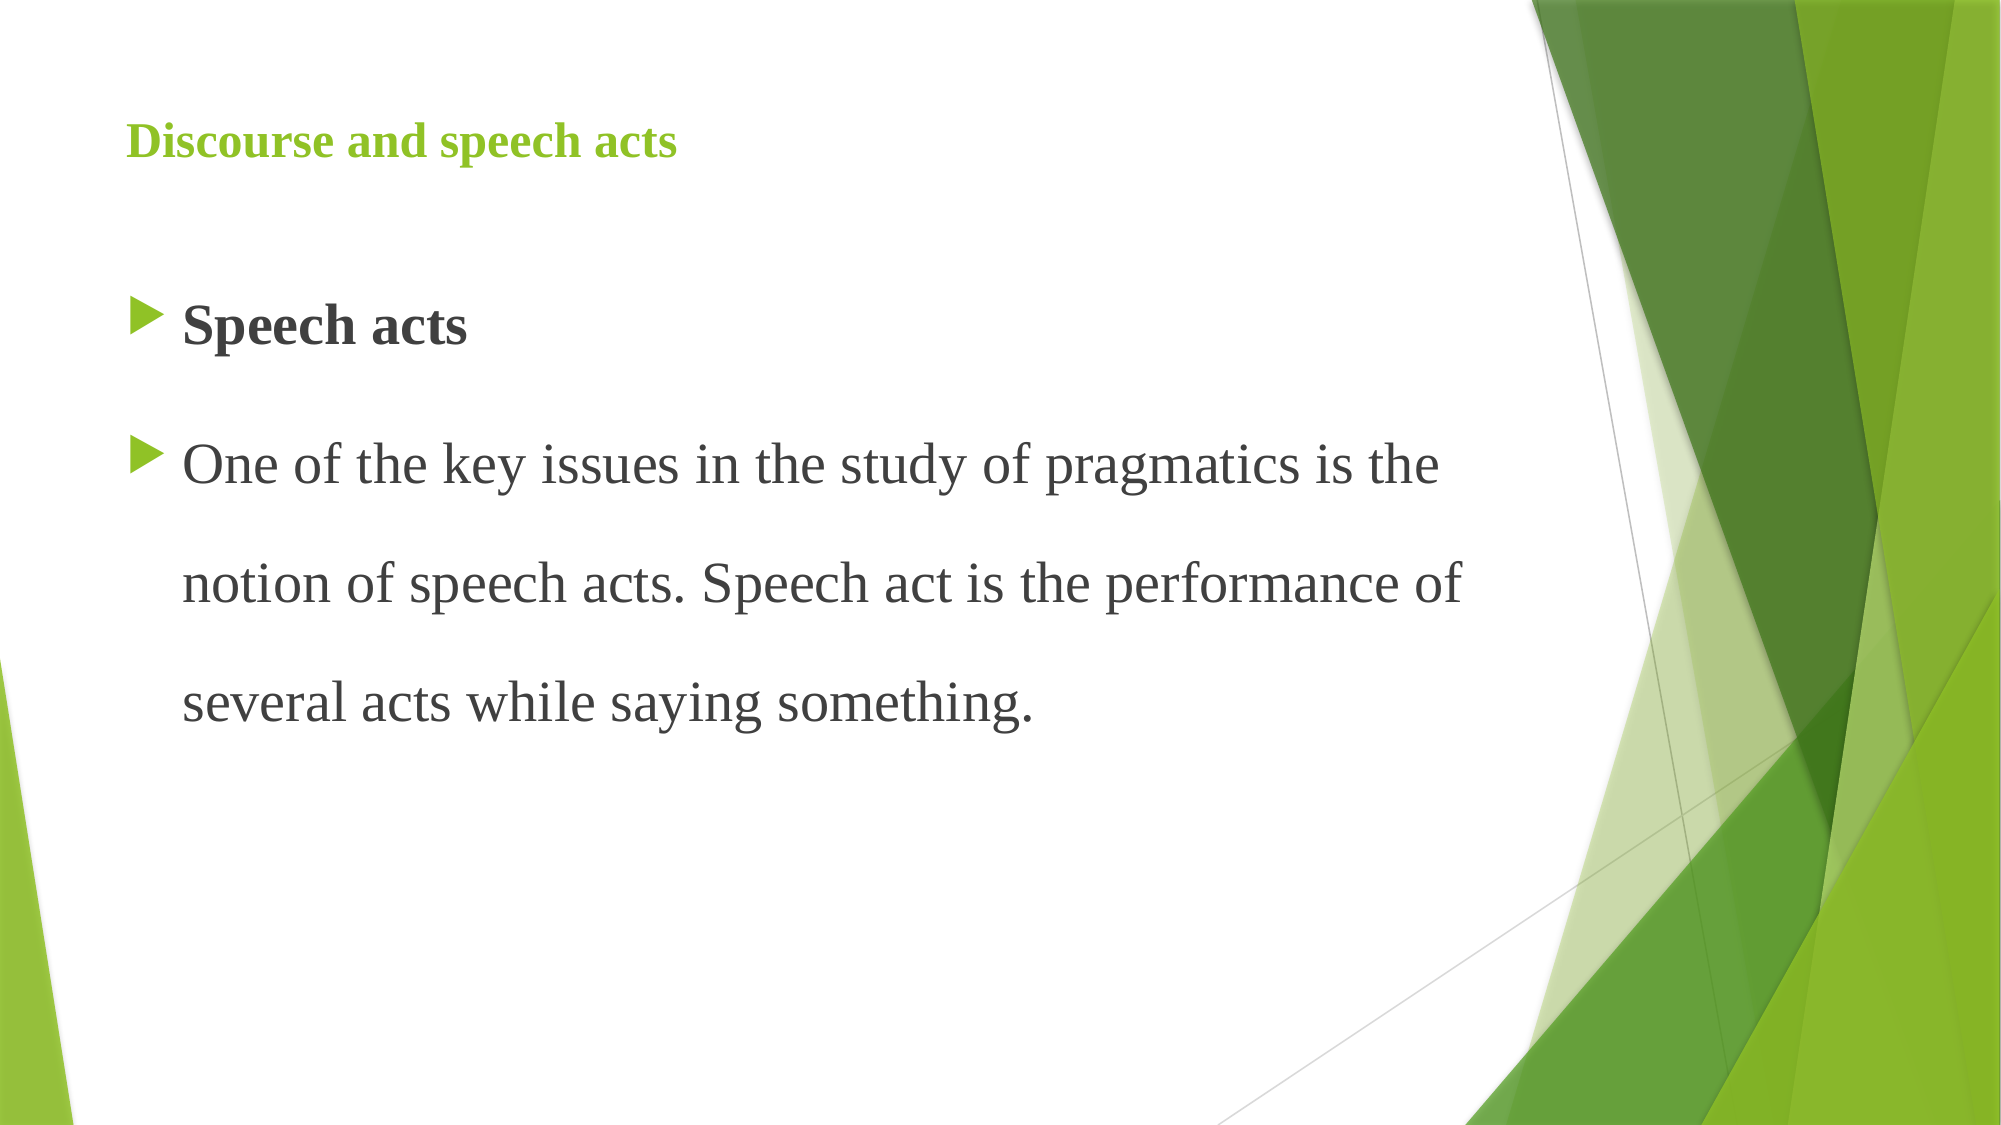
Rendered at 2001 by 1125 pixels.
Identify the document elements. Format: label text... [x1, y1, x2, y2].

title Discourse and speech acts [111, 99, 1522, 229]
list Speech acts One of the key issues in the study of pragmatics is the notion of speech acts. Speech act is the performance of several acts while saying something. [111, 229, 1522, 992]
